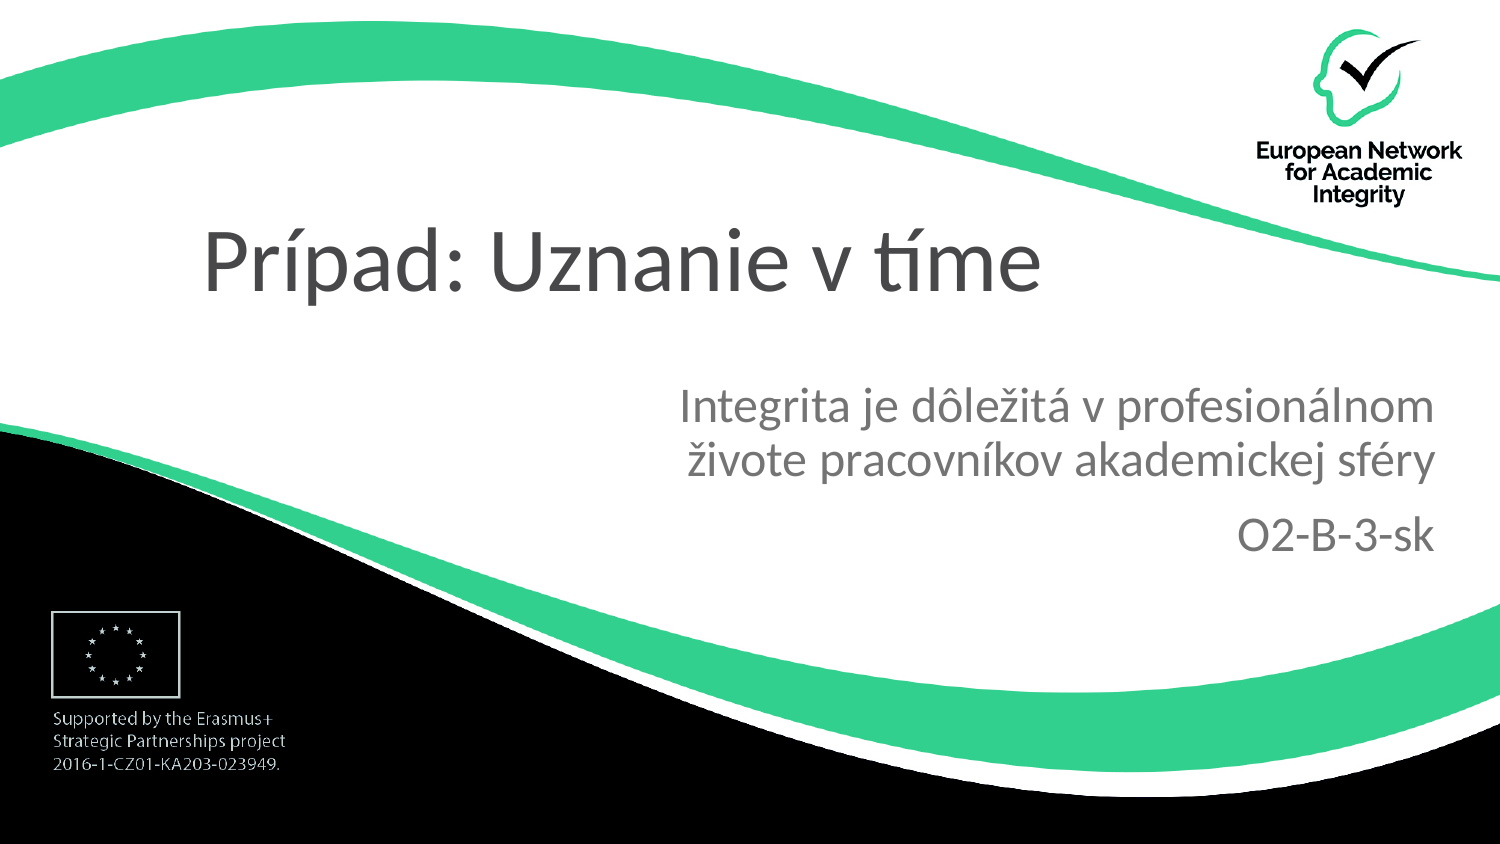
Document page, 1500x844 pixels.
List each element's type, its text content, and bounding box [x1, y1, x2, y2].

subtitle Integrita je dôležitá v profesionálnom živote pracovníkov akademickej sféry O2-B-3-sk [535, 371, 1451, 576]
picture [0, 0, 1500, 844]
title Prípad: Uznanie v tíme [187, 160, 1313, 364]
